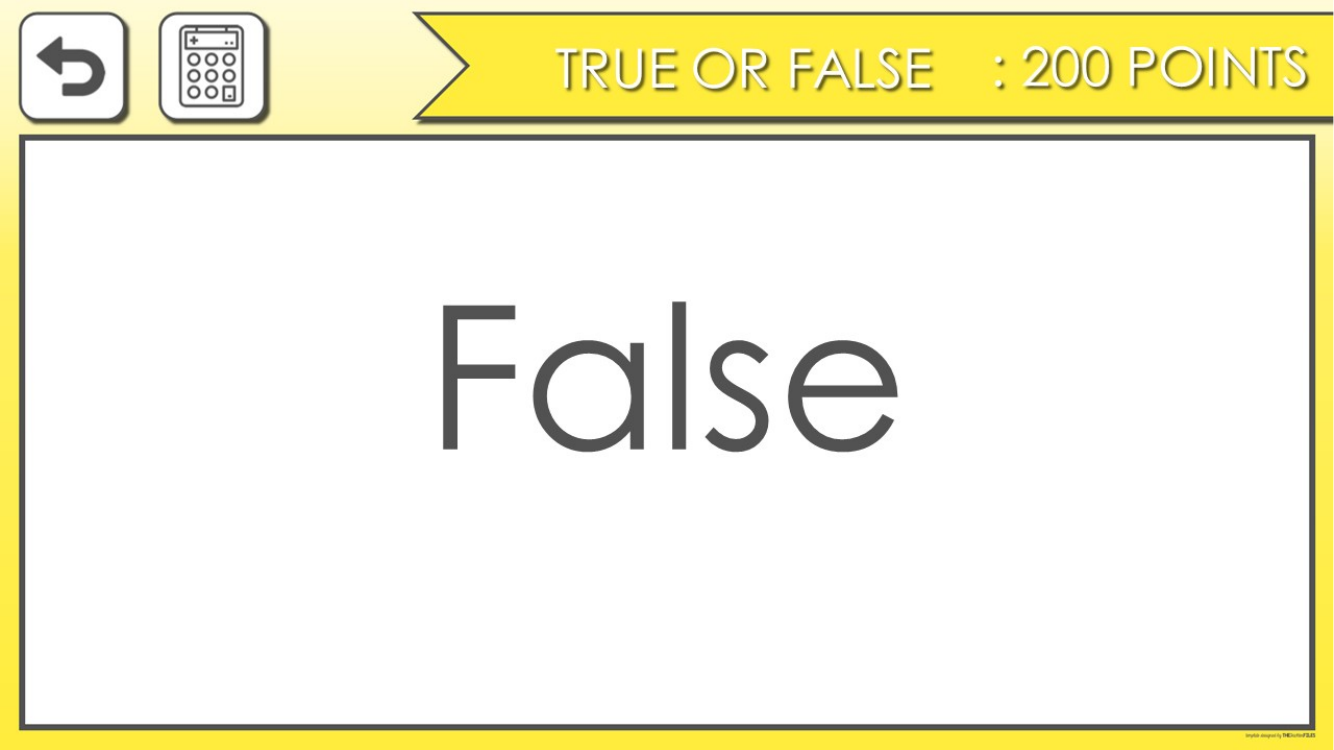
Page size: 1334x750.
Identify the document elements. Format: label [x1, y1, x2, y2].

text_box [157, 10, 271, 126]
text_box [16, 10, 131, 126]
picture [0, 0, 1334, 750]
